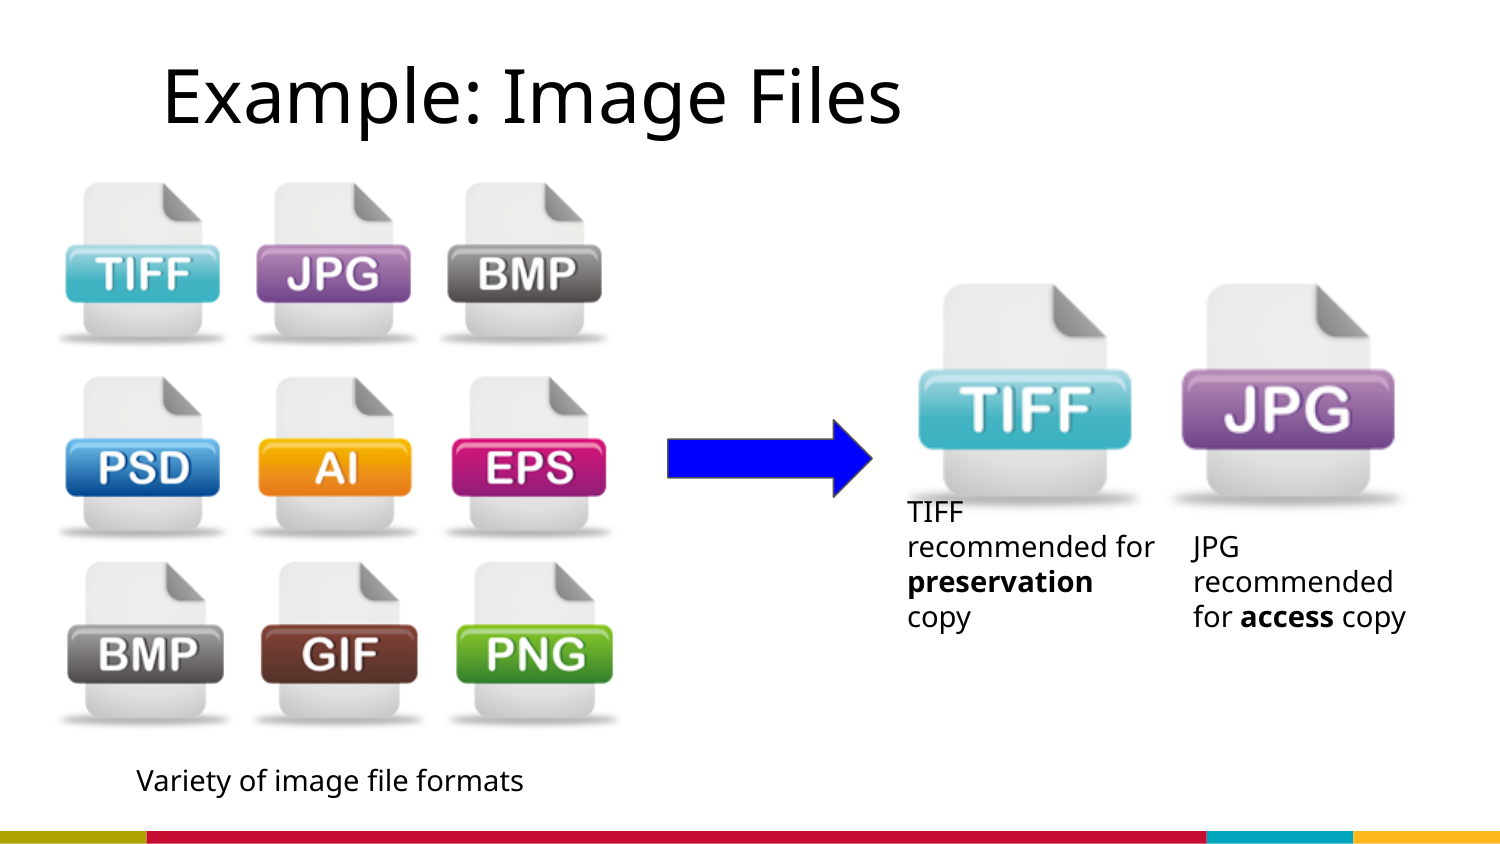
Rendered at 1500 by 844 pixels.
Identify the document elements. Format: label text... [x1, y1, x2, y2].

text_box [667, 419, 873, 498]
picture [907, 268, 1426, 521]
title Variety of image file formats [121, 760, 550, 813]
title JPG recommended for access copy [1178, 508, 1456, 649]
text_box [46, 166, 625, 751]
title TIFF recommended for preservation copy [892, 508, 1178, 649]
title Example: Image Files [146, 13, 1207, 154]
